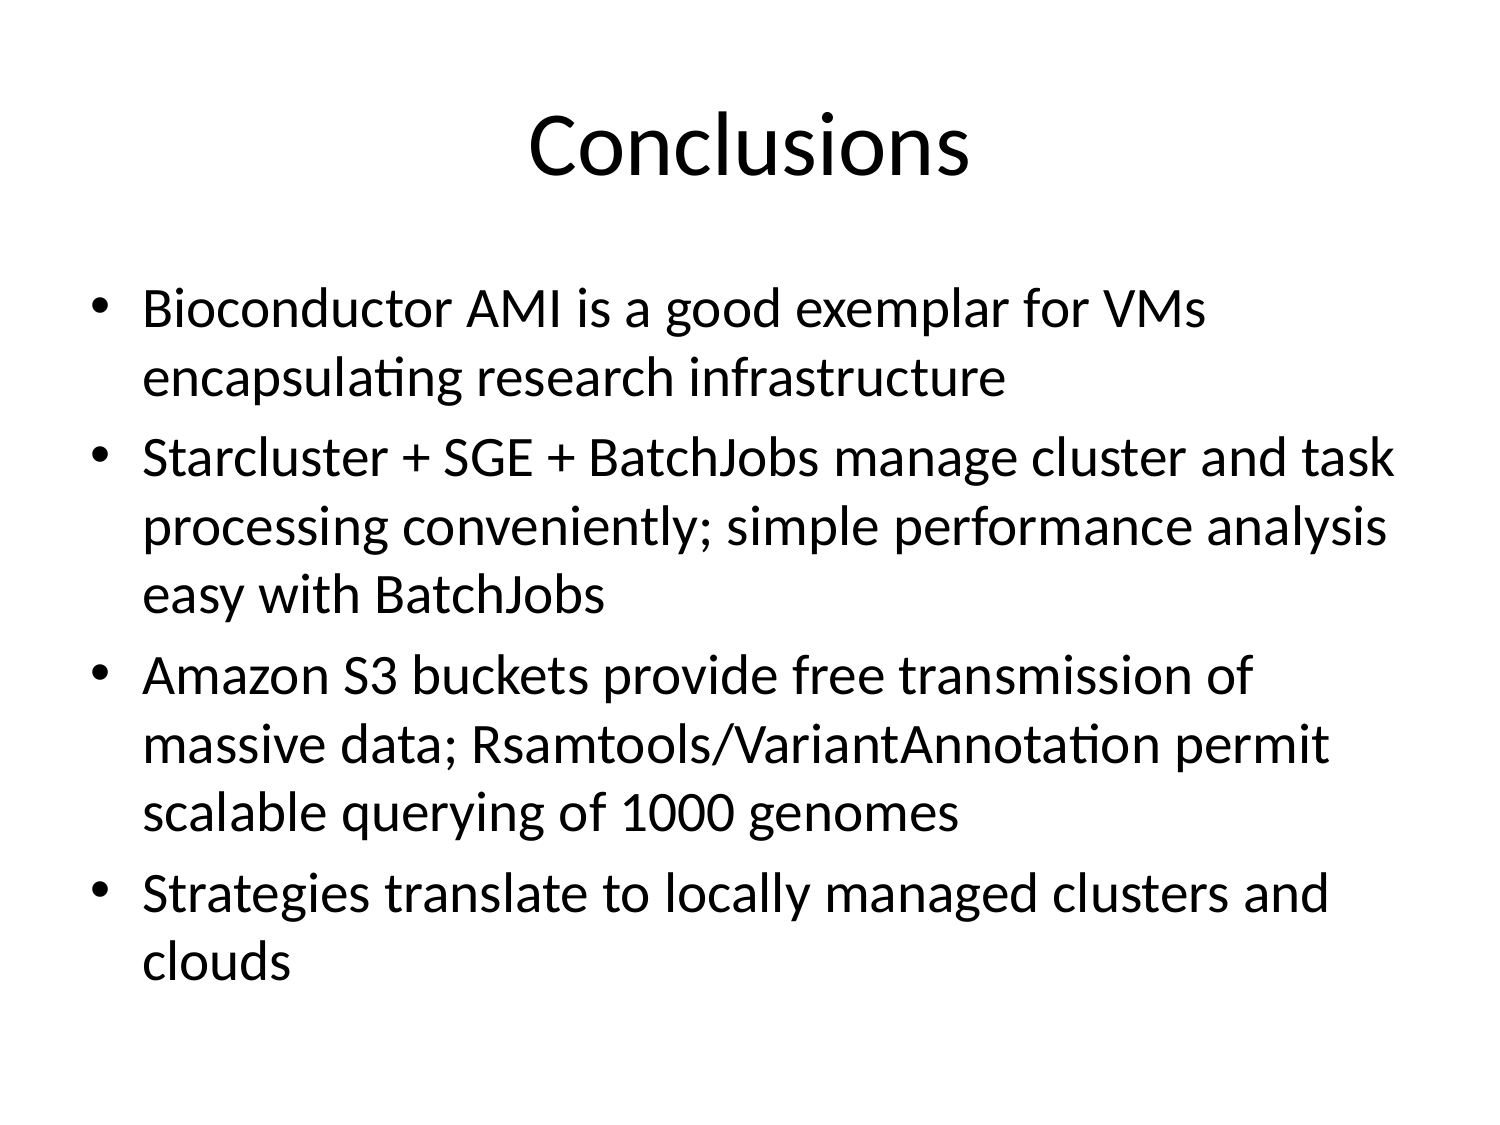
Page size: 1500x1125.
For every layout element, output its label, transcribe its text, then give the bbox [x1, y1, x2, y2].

title Conclusions [75, 45, 1425, 233]
list Bioconductor AMI is a good exemplar for VMs encapsulating research infrastructure Starcluster + SGE + BatchJobs manage cluster and task processing conveniently; simple performance analysis easy with BatchJobs Amazon S3 buckets provide free transmission of massive data; Rsamtools/VariantAnnotation permit scalable querying of 1000 genomes Strategies translate to locally managed clusters and clouds [75, 262, 1425, 1005]
